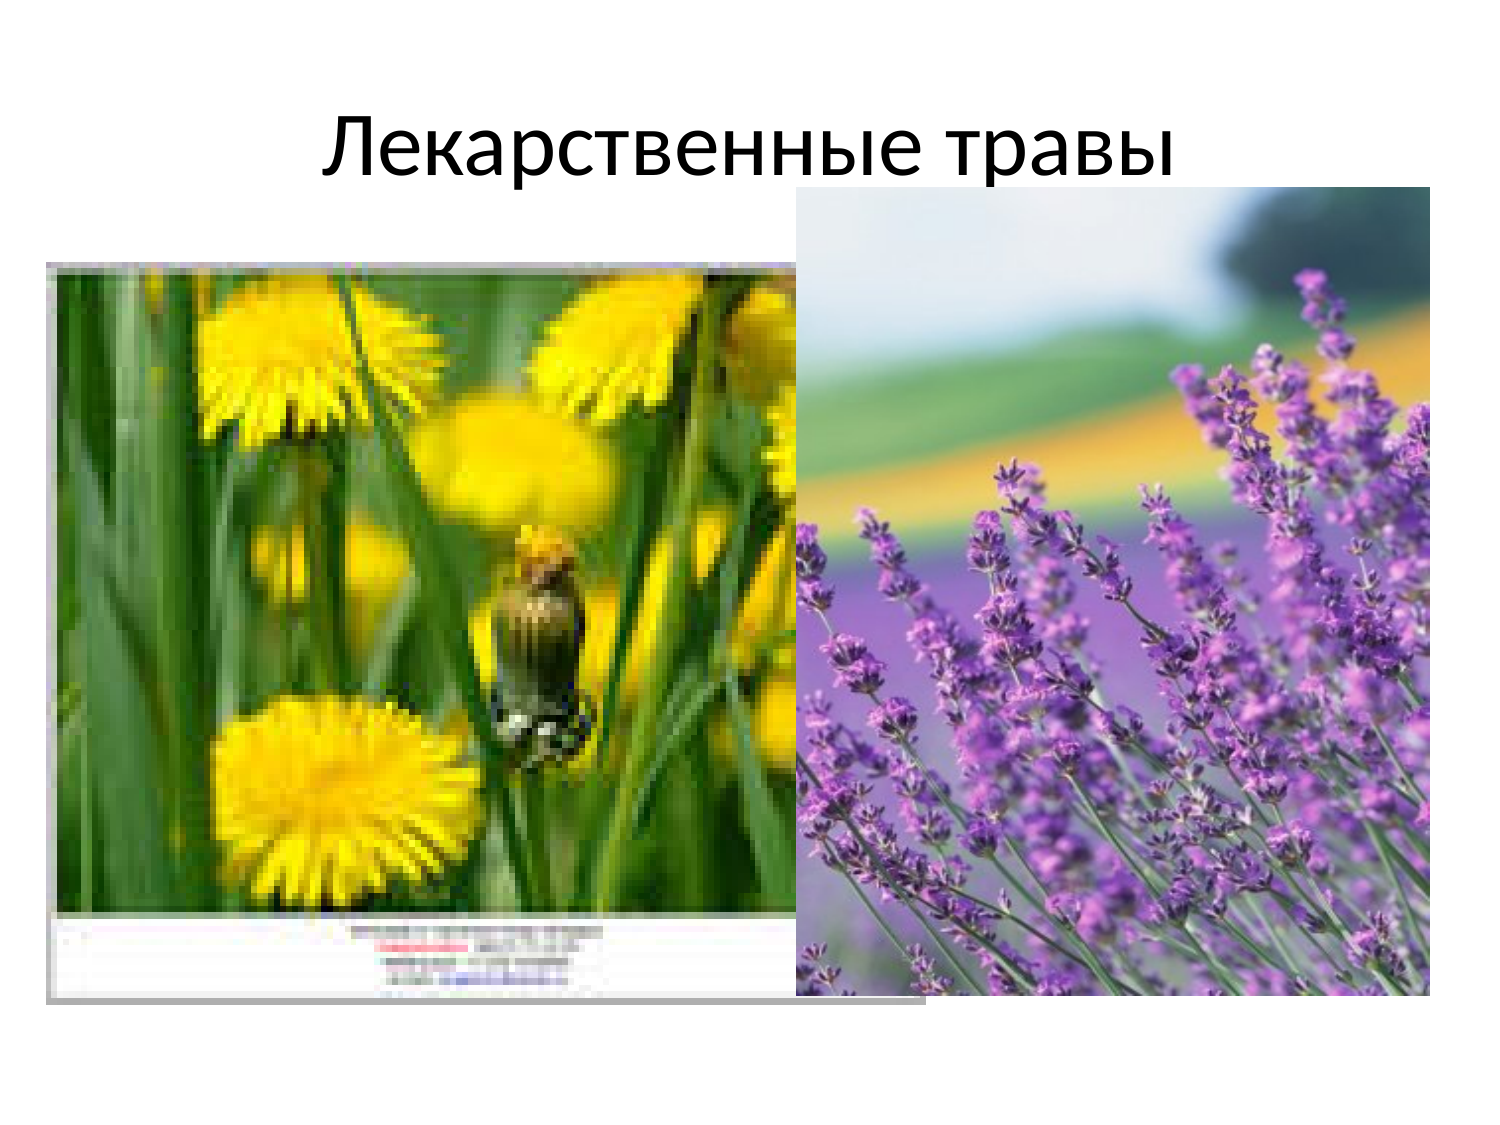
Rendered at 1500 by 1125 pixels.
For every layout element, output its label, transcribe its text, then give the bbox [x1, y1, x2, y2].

title Лекарственные травы [75, 45, 1425, 233]
picture [796, 187, 1430, 997]
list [46, 262, 927, 1006]
